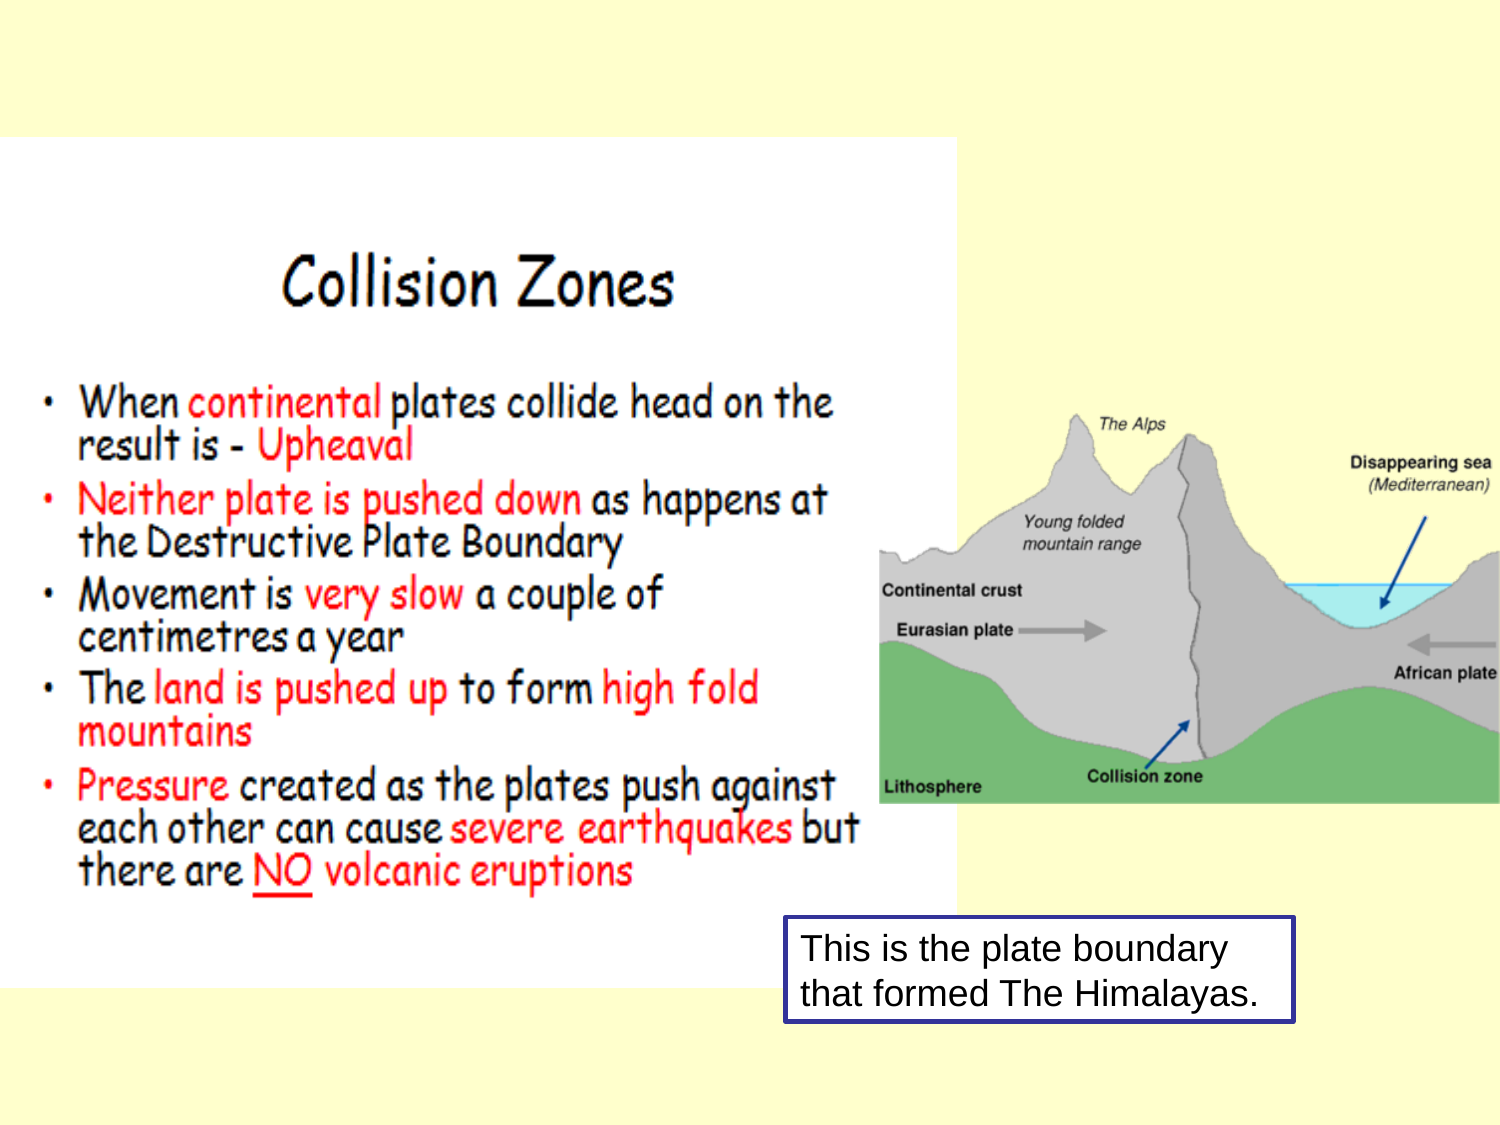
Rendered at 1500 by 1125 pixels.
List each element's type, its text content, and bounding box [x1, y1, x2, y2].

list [0, 136, 957, 988]
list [879, 337, 1500, 804]
text_box This is the plate boundary that formed The Himalayas. [783, 915, 1296, 1024]
